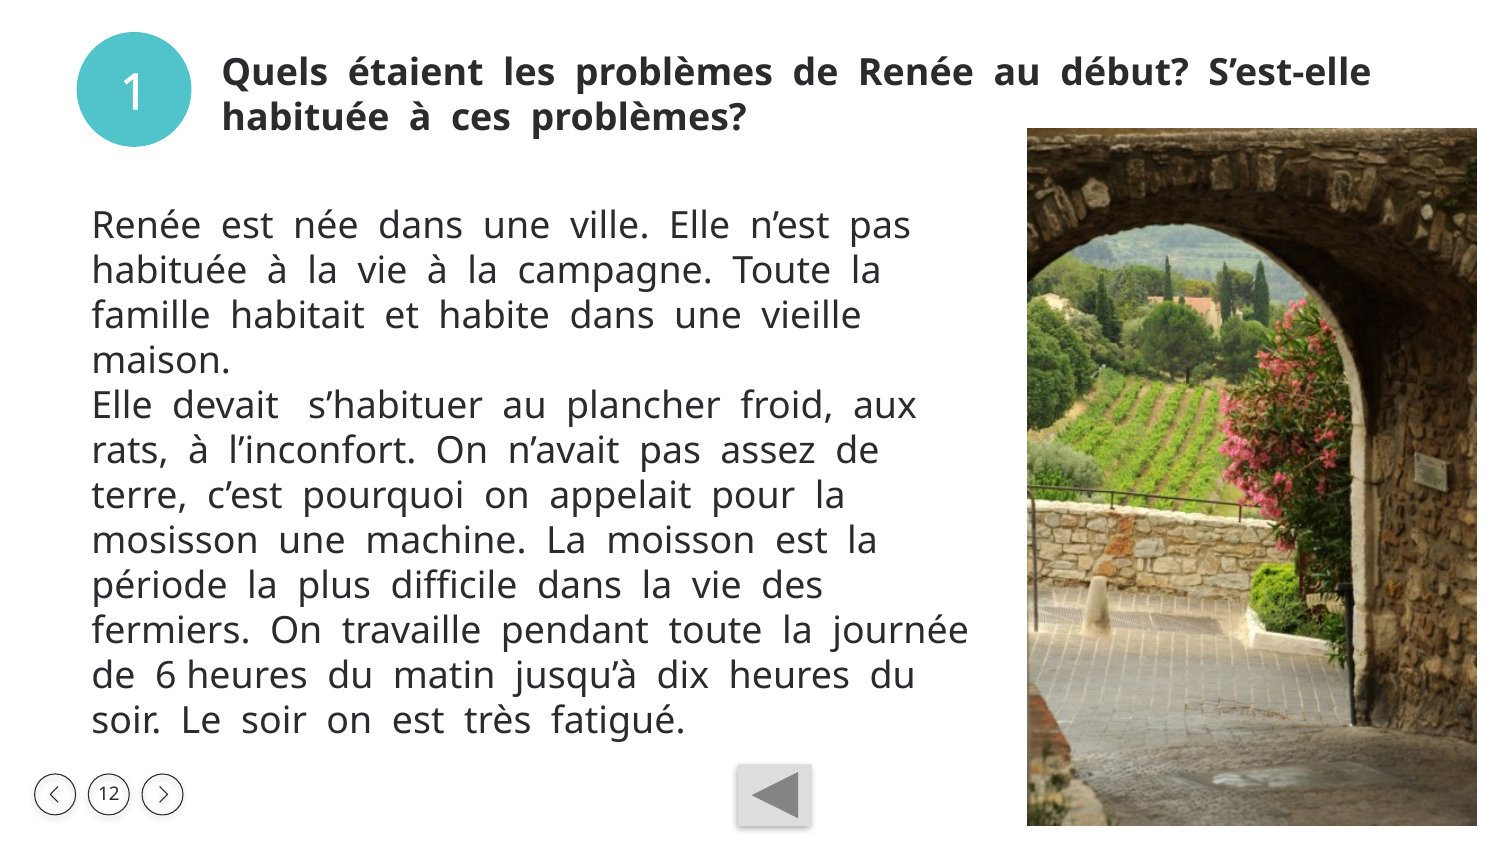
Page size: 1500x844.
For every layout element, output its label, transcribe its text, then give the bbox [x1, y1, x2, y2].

text_box [737, 764, 813, 827]
picture [1027, 128, 1477, 826]
text_box 1 [76, 32, 192, 147]
text_box Quels étaient les problèmes de Renée au début? S’est-elle habituée à ces problèmes? [206, 40, 1500, 146]
text_box Renée est née dans une ville. Elle n’est pas habituée à la vie à la campagne. Toute la famille habitait et habite dans une vieille maison. Elle devait s’habituer au plancher froid, aux rats, à l’inconfort. On n’avait pas assez de terre, c’est pourquoi on appelait pour la mosisson une machine. La moisson est la période la plus difficile dans la vie des fermiers. On travaille pendant toute la journée de 6 heures du matin jusqu’à dix heures du soir. Le soir on est très fatigué. [76, 193, 1004, 749]
